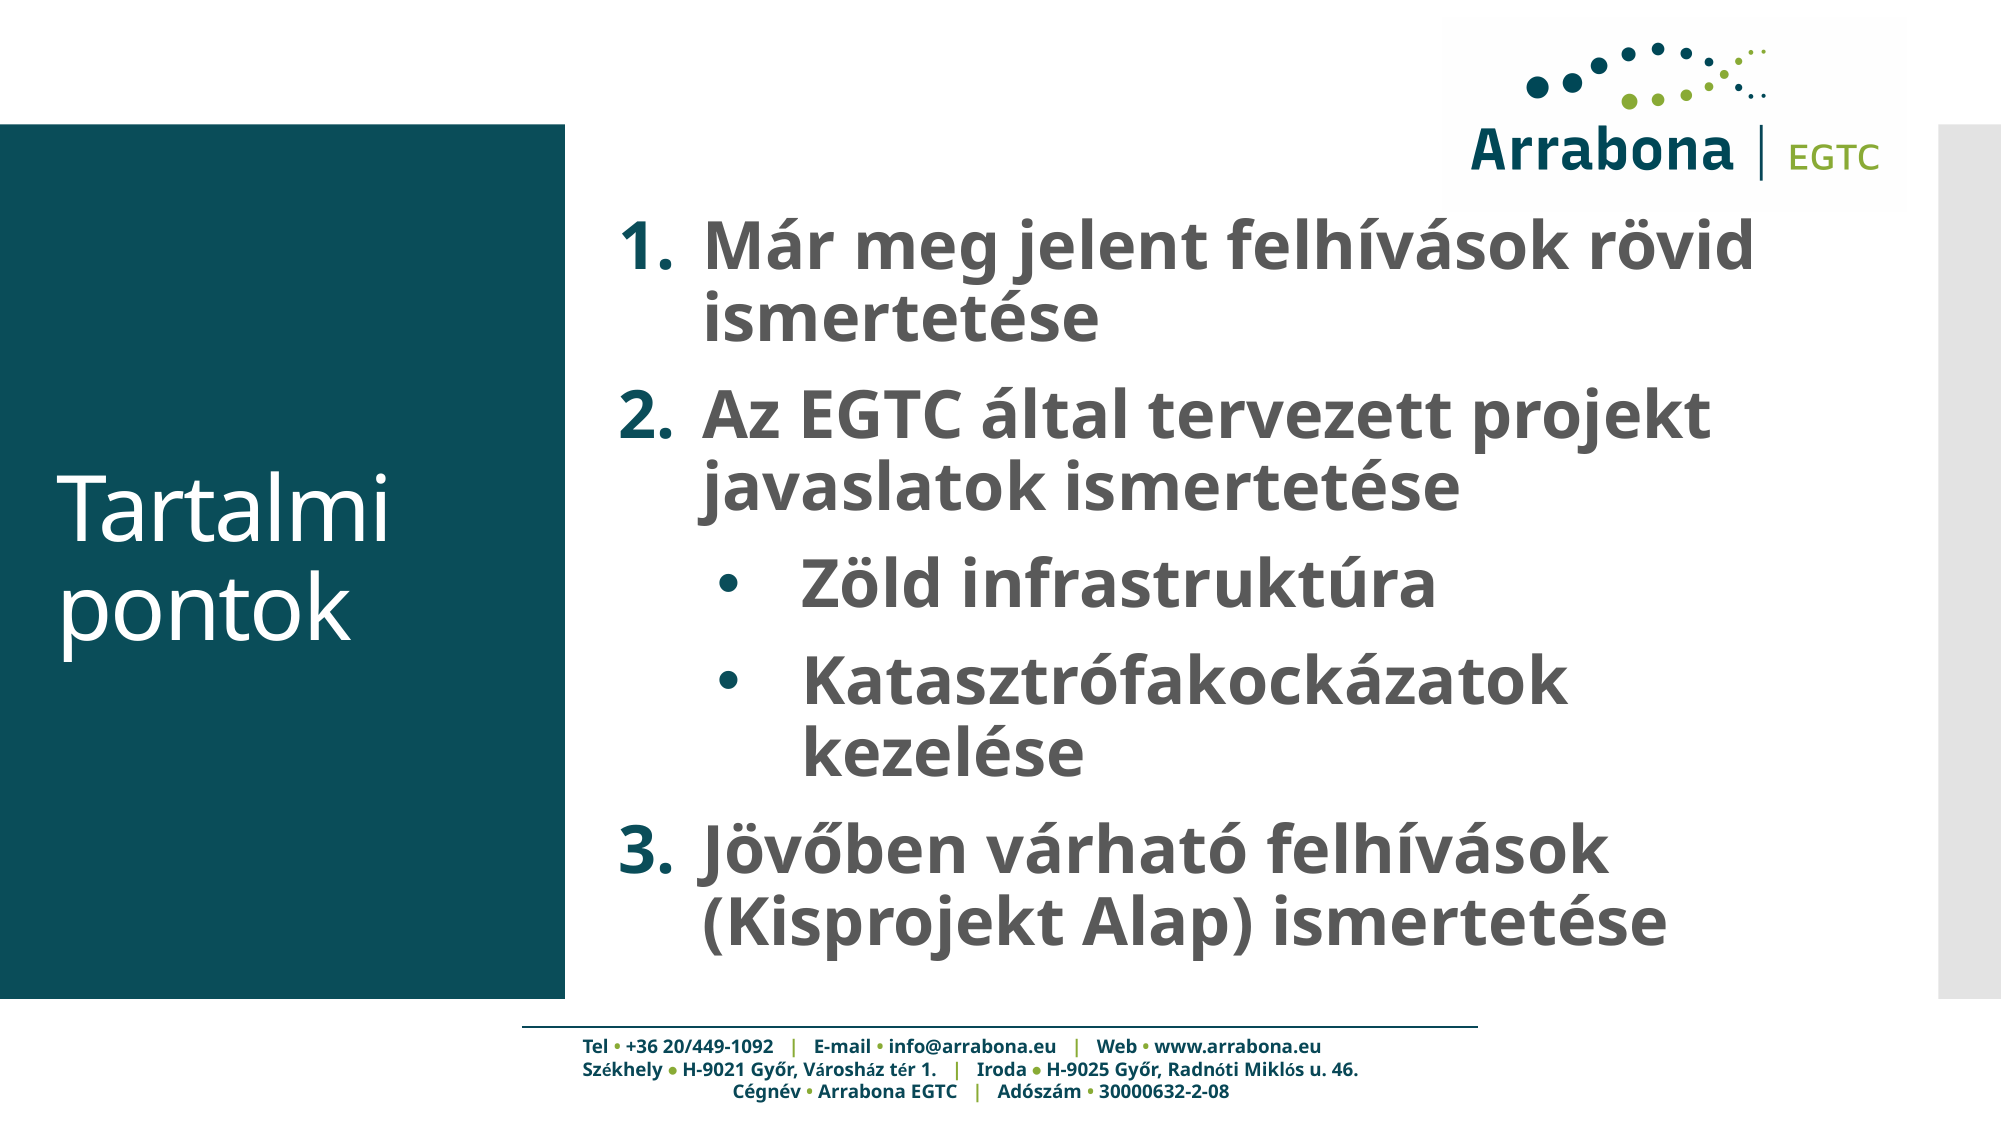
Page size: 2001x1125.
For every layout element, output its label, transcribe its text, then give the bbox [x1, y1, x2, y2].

text_box Tel • +36 20/449-1092 | E-mail • info@arrabona.eu | Web • www.arrabona.eu Székhely • H-9021 Győr, Városház tér 1. | Iroda • H-9025 Győr, Radnóti Miklós u. 46. Cégnév • Arrabona EGTC | Adószám • 30000632-2-08 [567, 1028, 1433, 1110]
title Tartalmi pontok [41, 184, 525, 940]
list Már meg jelent felhívások rövid ismertetése Az EGTC által tervezett projekt javaslatok ismertetése Zöld infrastruktúra Katasztrófakockázatok kezelése Jövőben várható felhívások (Kisprojekt Alap) ismertetése [603, 144, 1788, 1028]
picture [1442, 17, 1907, 212]
